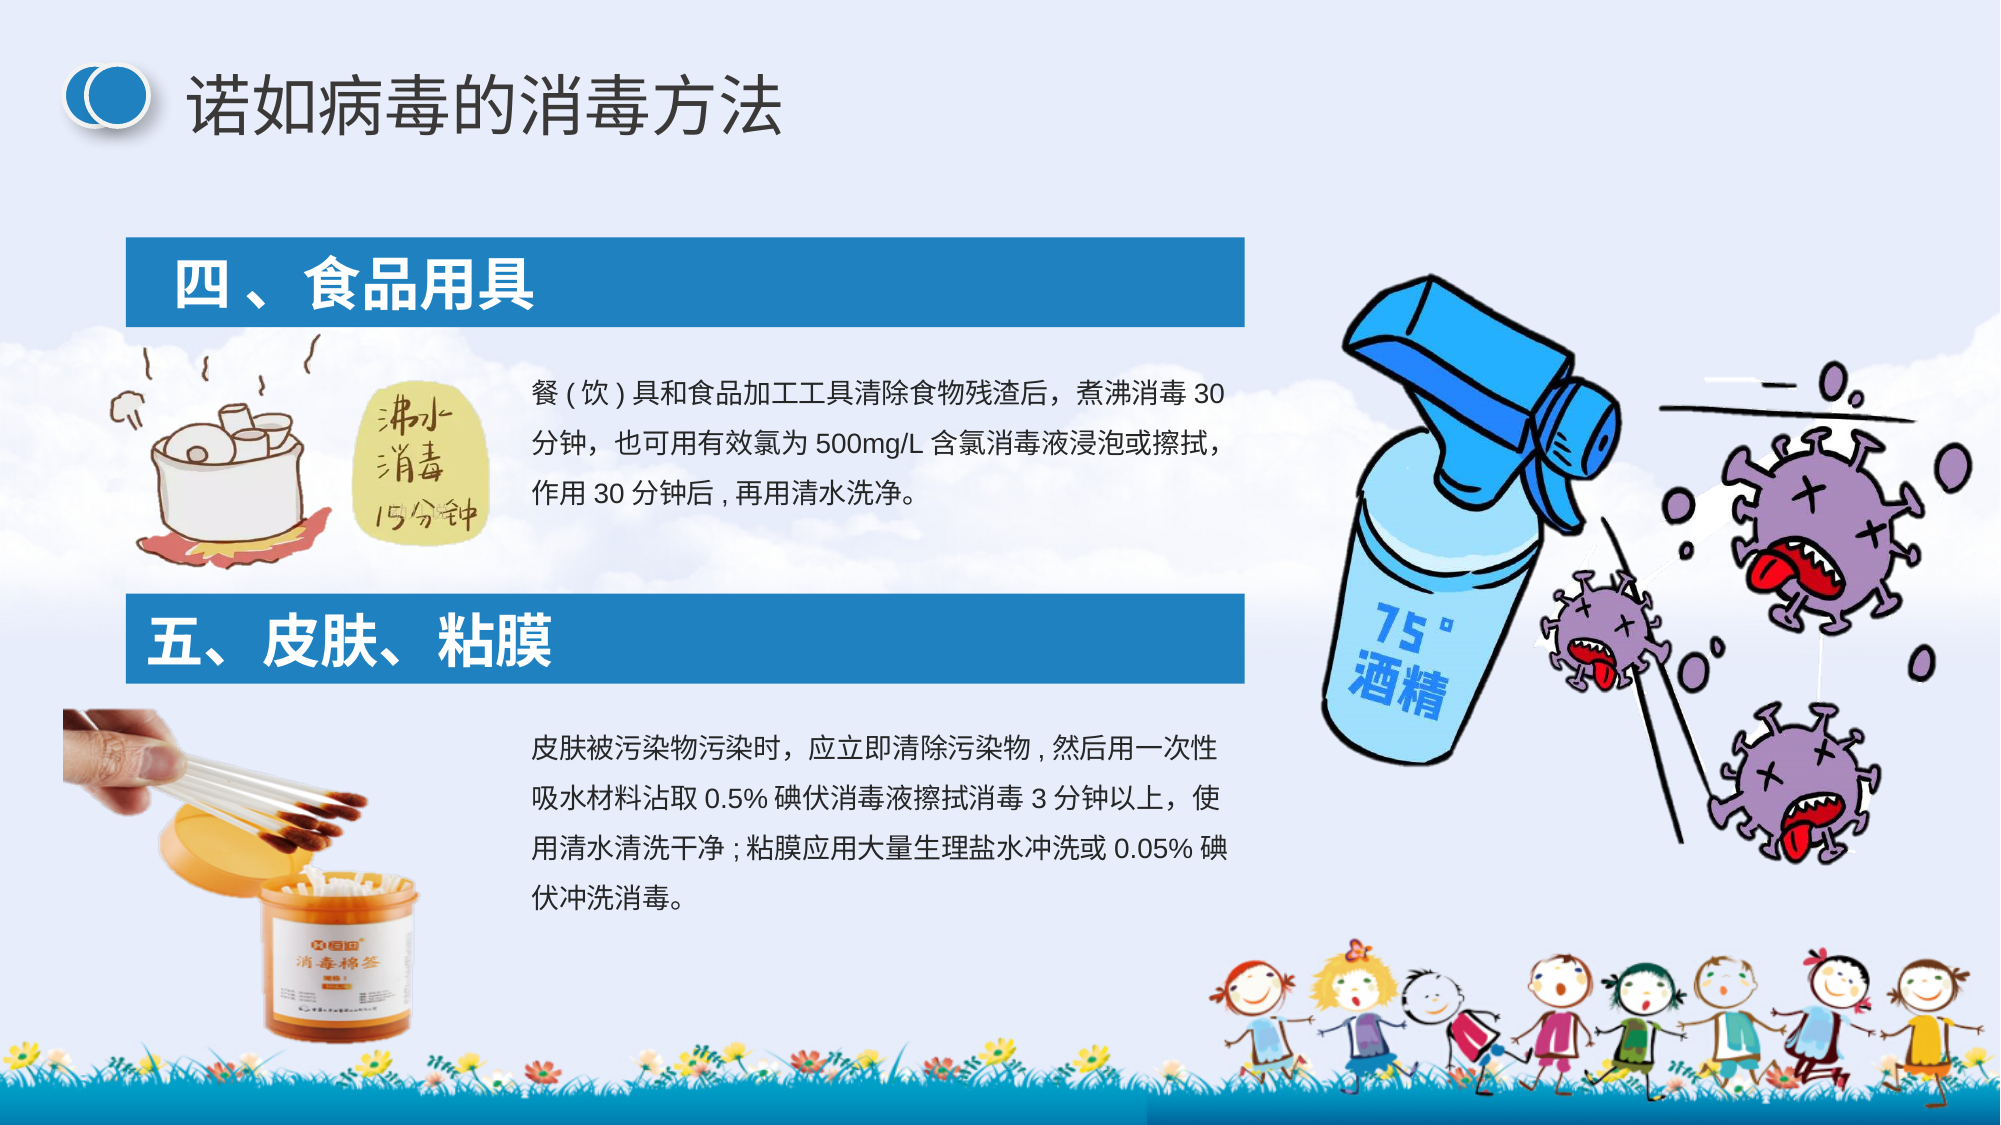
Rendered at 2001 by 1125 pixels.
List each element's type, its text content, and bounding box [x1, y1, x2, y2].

text_box 五、皮肤、粘膜 [125, 593, 1245, 684]
text_box 餐(饮)具和食品加工工具清除食物残渣后，煮沸消毒30分钟，也可用有效氯为500mg/L含氯消毒液浸泡或擦拭，作用30分钟后,再用清水洗净。 [554, 351, 1245, 517]
picture [0, 0, 2000, 1108]
text_box 诺如病毒的消毒方法 [169, 56, 801, 151]
text_box [85, 63, 150, 128]
text_box 四 、食品用具 [125, 237, 1245, 328]
text_box [62, 63, 105, 128]
text_box 皮肤被污染物污染时，应立即清除污染物,然后用一次性吸水材料沾取0.5%碘伏消毒液擦拭消毒3分钟以上，使用清水清洗干净;粘膜应用大量生理盐水冲洗或0.05%碘伏冲洗消毒。 [565, 706, 1245, 922]
